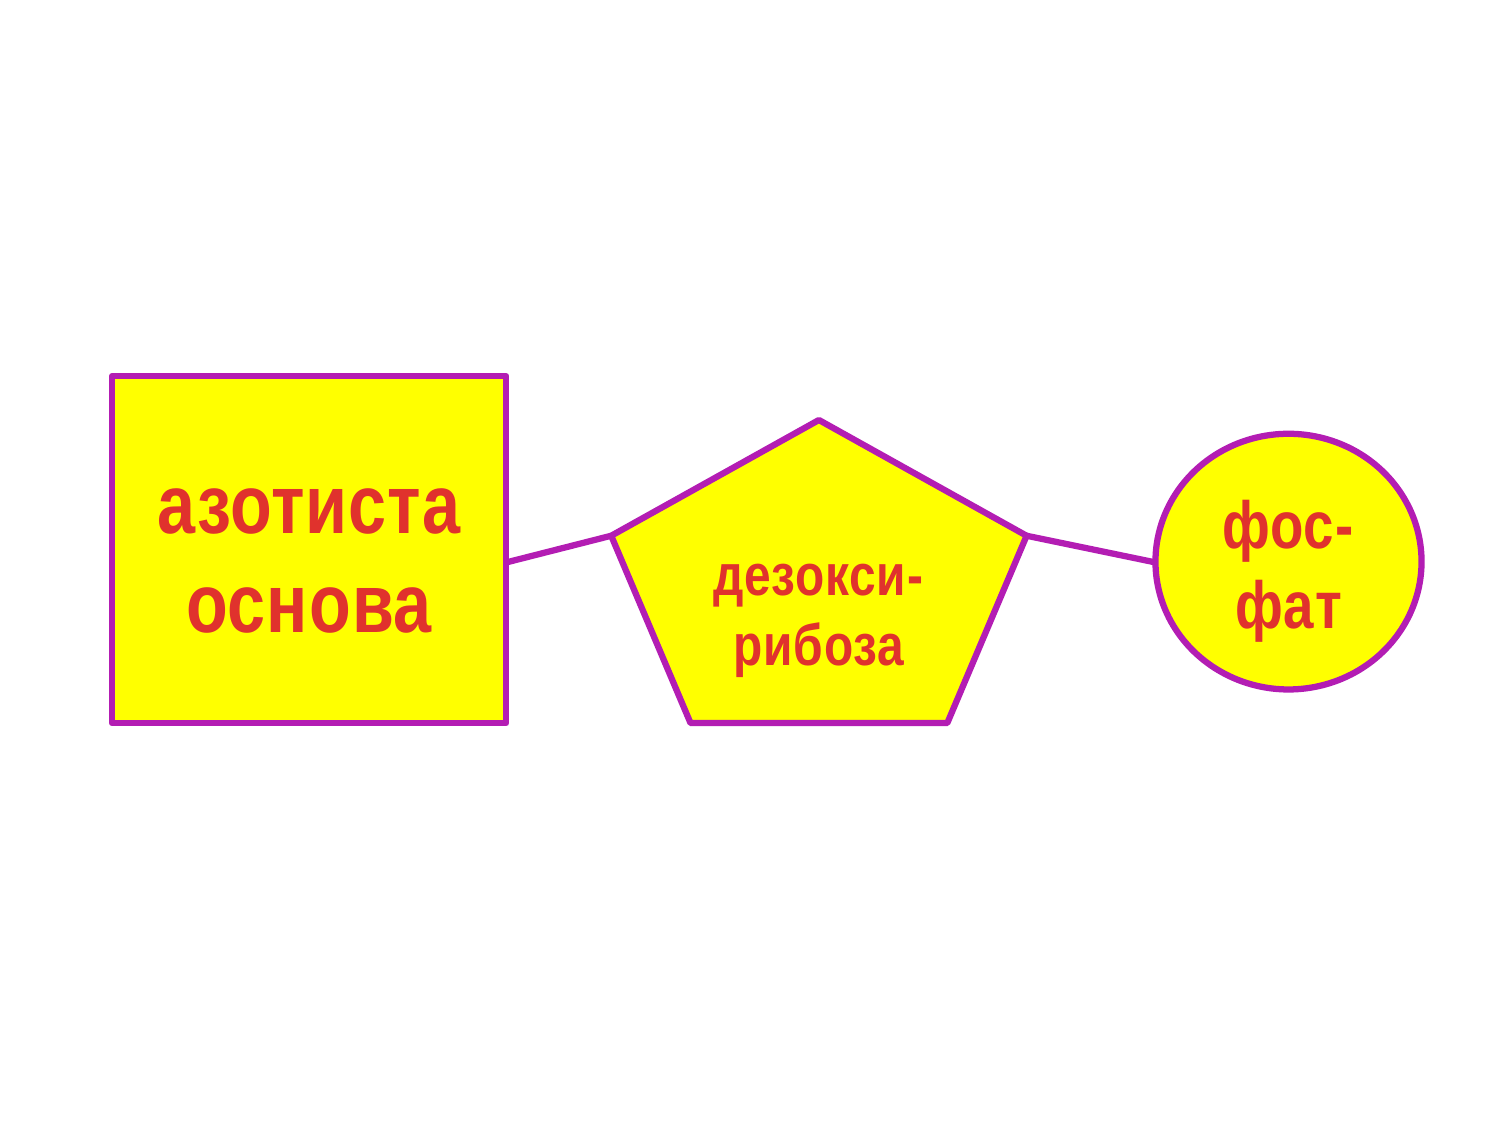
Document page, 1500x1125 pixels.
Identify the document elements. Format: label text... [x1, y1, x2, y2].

text_box азотиста основа [110, 374, 508, 725]
text_box фос-фат [1153, 431, 1424, 692]
text_box дезокси-рибоза [611, 418, 1026, 726]
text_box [505, 535, 612, 563]
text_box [1026, 535, 1156, 563]
